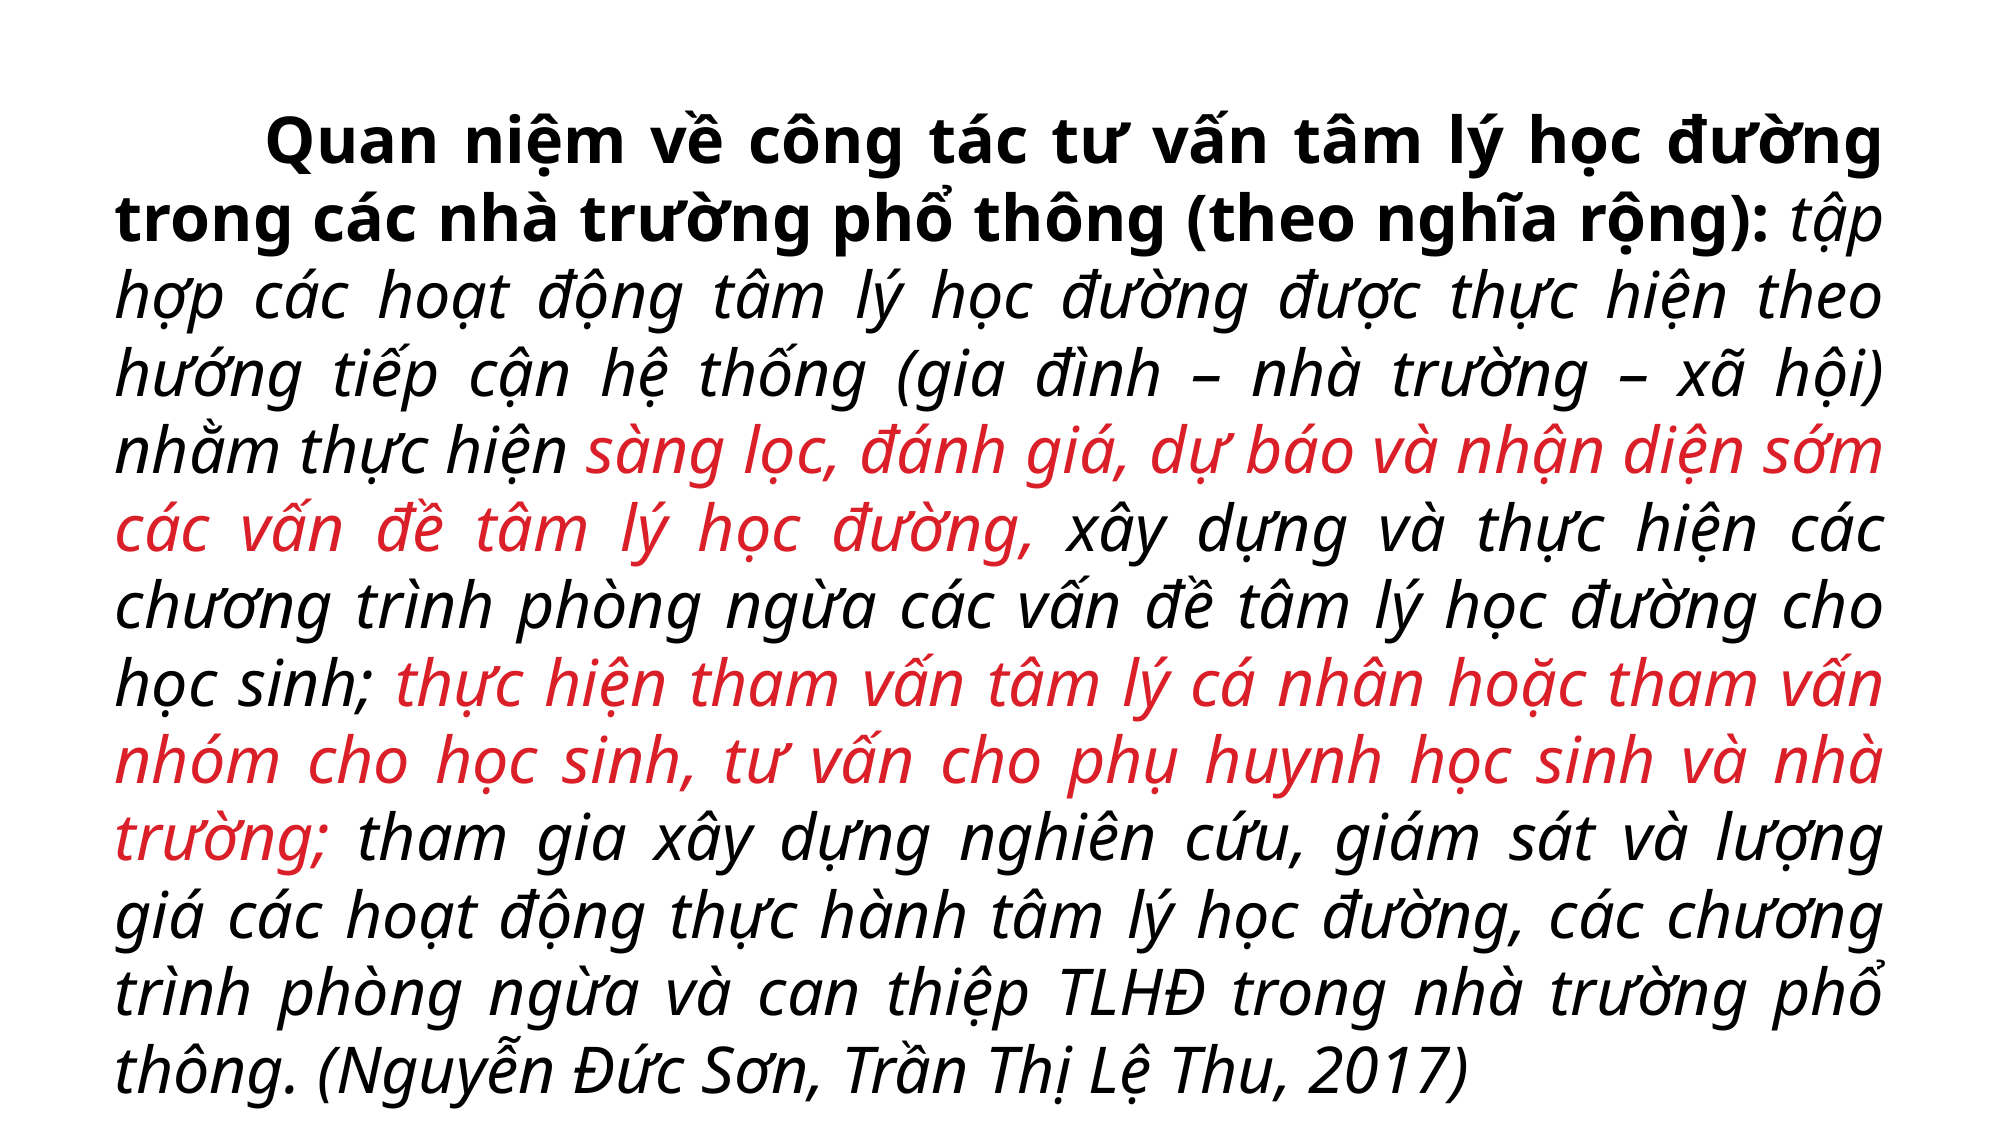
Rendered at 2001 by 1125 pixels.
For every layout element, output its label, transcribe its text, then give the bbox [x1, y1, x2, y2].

title Quan niệm về công tác tư vấn tâm lý học đường trong các nhà trường phổ thông (theo nghĩa rộng): tập hợp các hoạt động tâm lý học đường được thực hiện theo hướng tiếp cận hệ thống (gia đình – nhà trường – xã hội) nhằm thực hiện sàng lọc, đánh giá, dự báo và nhận diện sớm các vấn đề tâm lý học đường, xây dựng và thực hiện các chương trình phòng ngừa các vấn đề tâm lý học đường cho học sinh; thực hiện tham vấn tâm lý cá nhân hoặc tham vấn nhóm cho học sinh, tư vấn cho phụ huynh học sinh và nhà trường; tham gia xây dựng nghiên cứu, giám sát và lượng giá các hoạt động thực hành tâm lý học đường, các chương trình phòng ngừa và can thiệp TLHĐ trong nhà trường phổ thông. (Nguyễn Đức Sơn, Trần Thị Lệ Thu, 2017) [99, 45, 1900, 1125]
